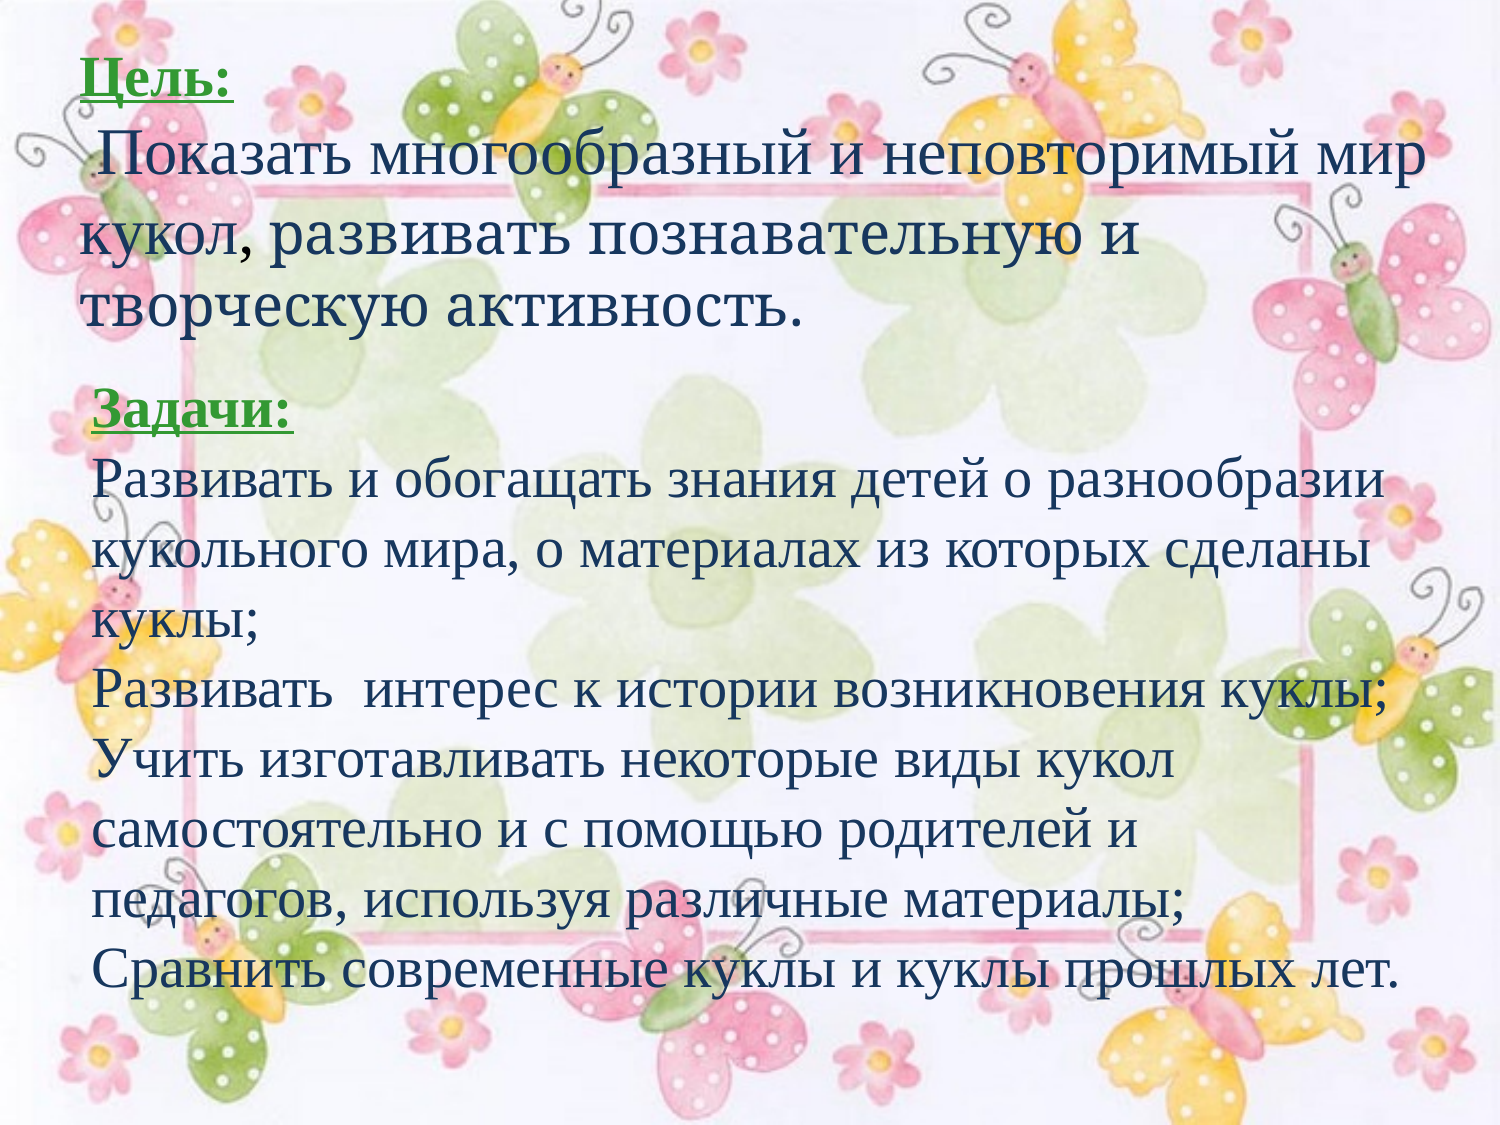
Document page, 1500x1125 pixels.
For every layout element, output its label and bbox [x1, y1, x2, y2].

list [0, 0, 1500, 1125]
